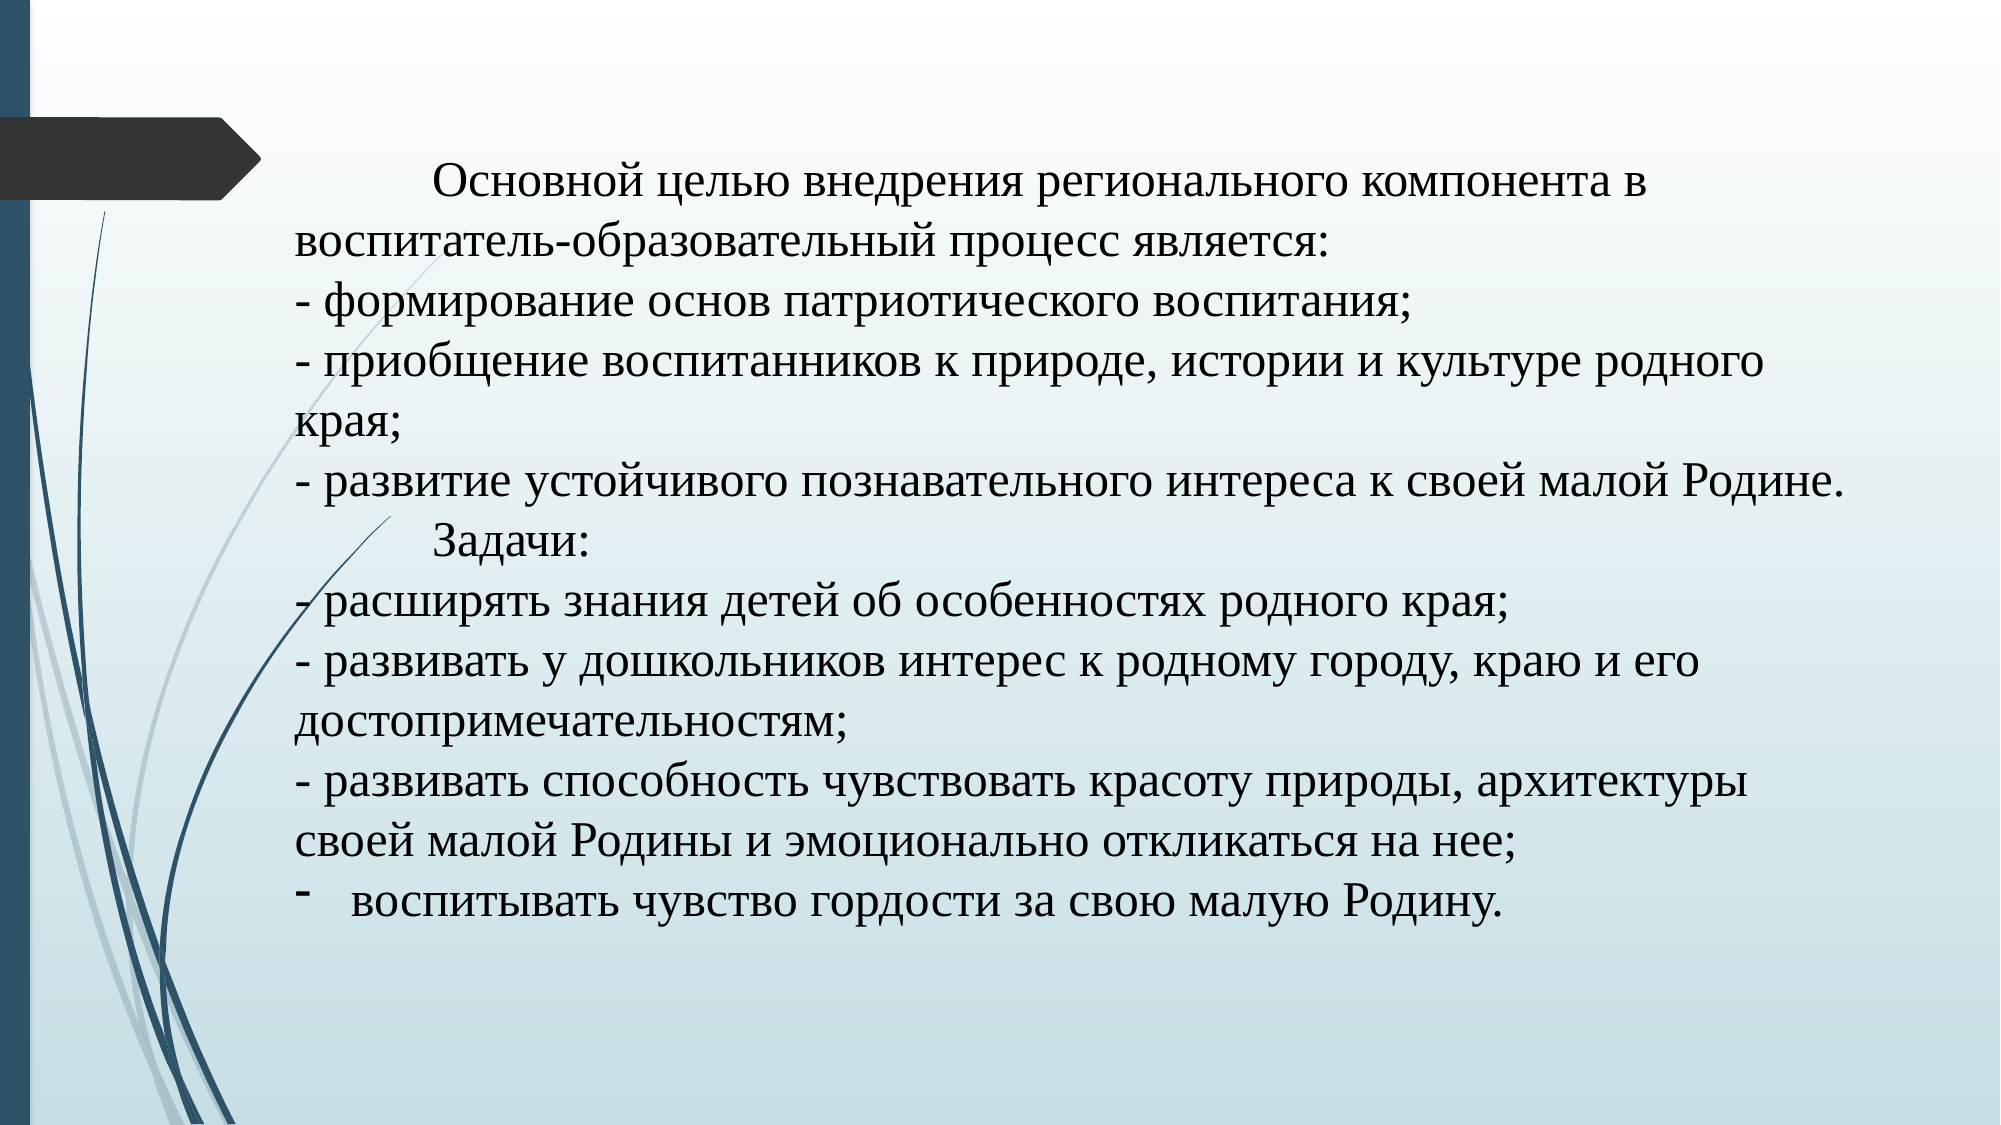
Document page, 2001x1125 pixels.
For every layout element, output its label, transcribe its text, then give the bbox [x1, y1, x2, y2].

text_box Основной целью внедрения регионального компонента в воспитатель-образовательный процесс является: - формирование основ патриотического воспитания; - приобщение воспитанников к природе, истории и культуре родного края; - развитие устойчивого познавательного интереса к своей малой Родине. Задачи: - расширять знания детей об особенностях родного края; - развивать у дошкольников интерес к родному городу, краю и его достопримечательностям; - развивать способность чувствовать красоту природы, архитектуры своей малой Родины и эмоционально откликаться на нее; воспитывать чувство гордости за свою малую Родину. [279, 139, 1864, 1054]
